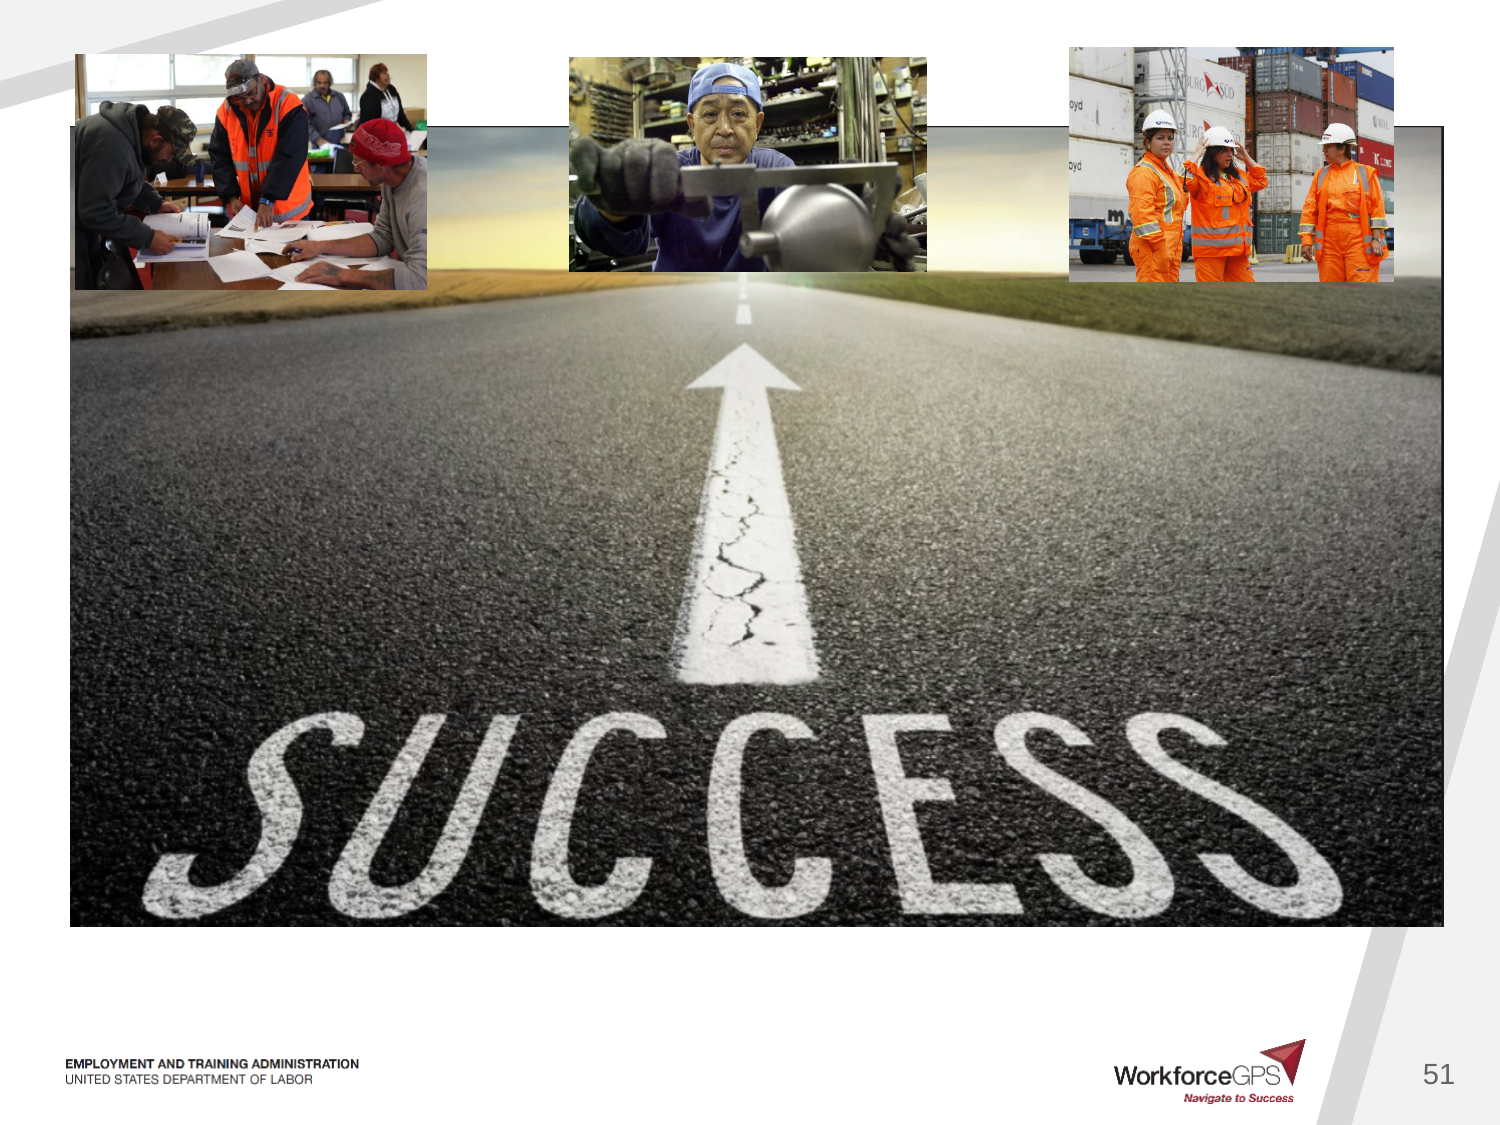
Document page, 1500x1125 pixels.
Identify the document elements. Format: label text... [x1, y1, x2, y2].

picture [70, 47, 1444, 927]
picture [59, 1053, 370, 1092]
picture [1112, 1038, 1308, 1105]
slide_number 51 [1260, 1042, 1471, 1103]
